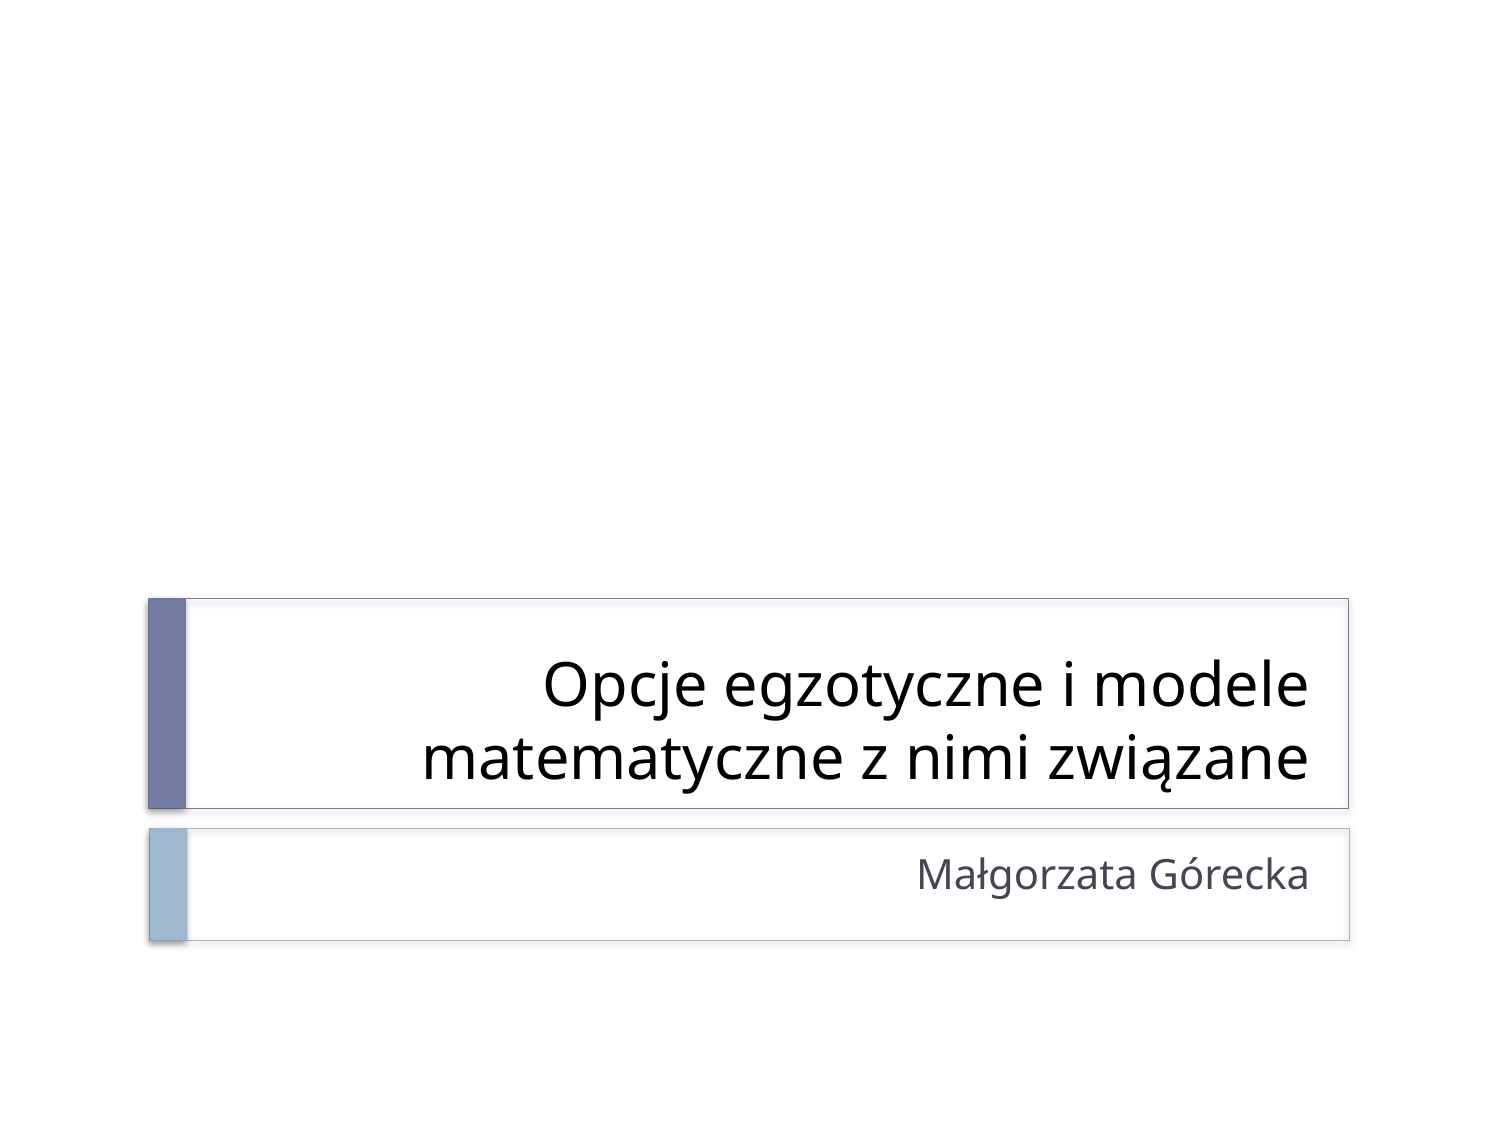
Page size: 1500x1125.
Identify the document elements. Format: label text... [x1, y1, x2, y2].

subtitle Małgorzata Górecka [200, 840, 1325, 929]
title Opcje egzotyczne i modele matematyczne z nimi związane [200, 637, 1325, 800]
